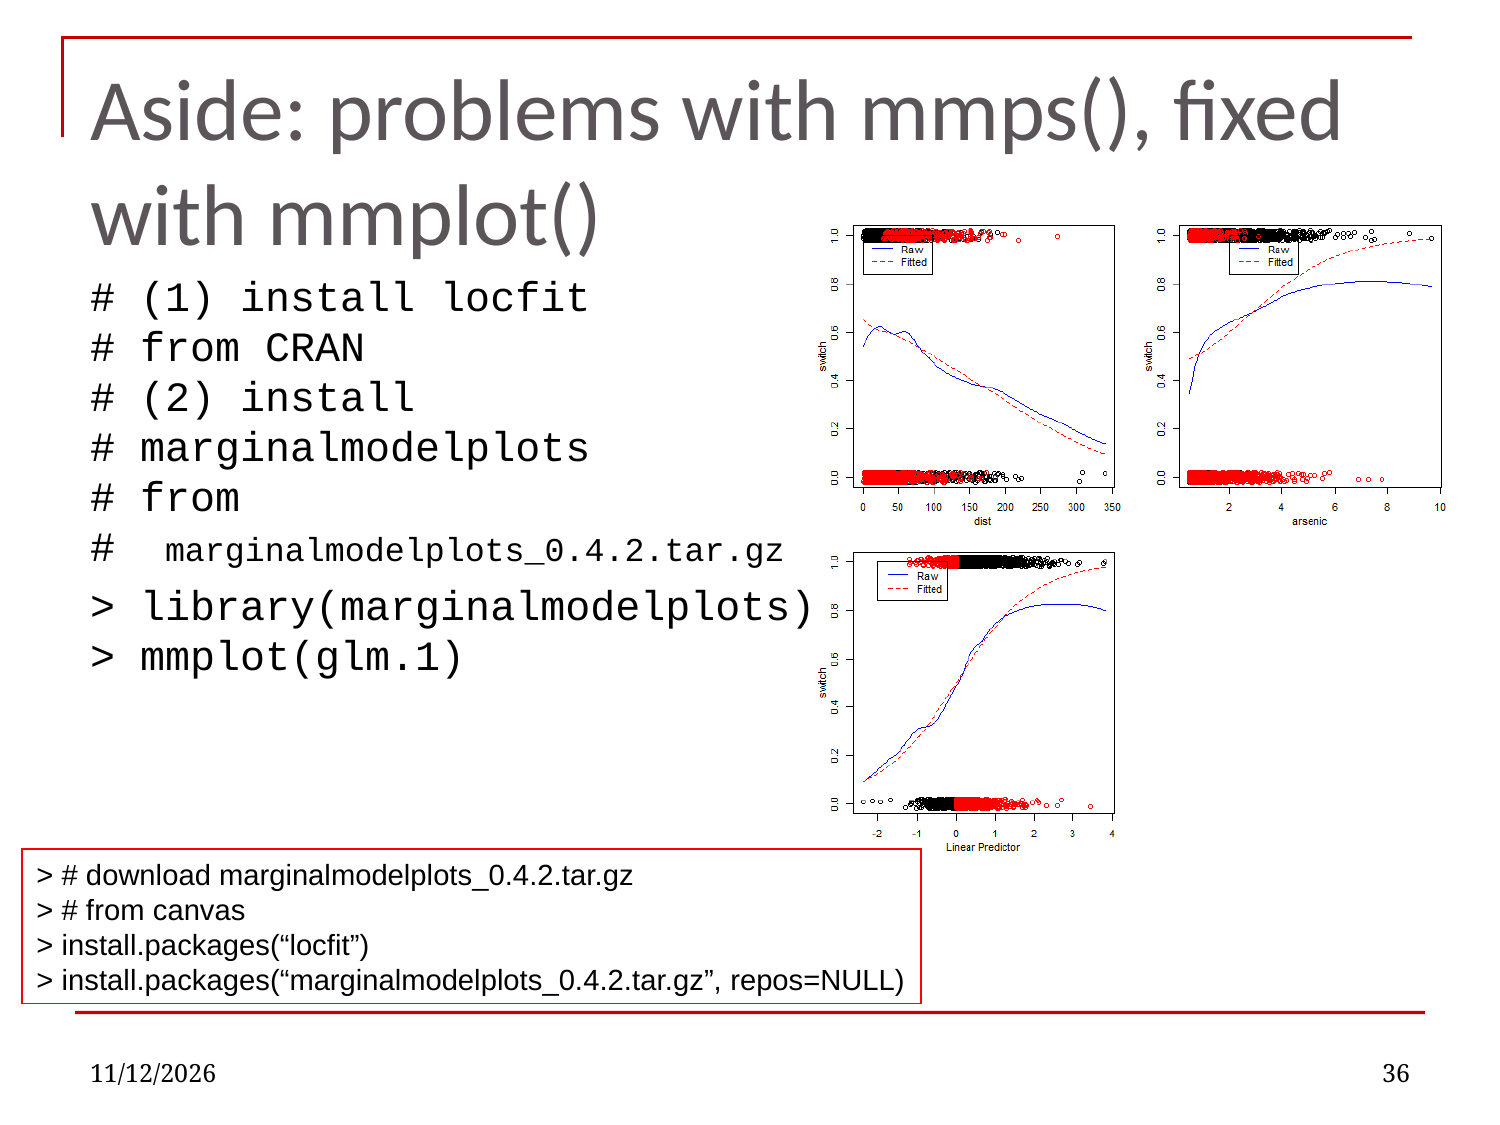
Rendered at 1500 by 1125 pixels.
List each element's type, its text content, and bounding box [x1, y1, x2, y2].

list # (1) install locfit # from CRAN # (2) install # marginalmodelplots # from # marginalmodelplots_0.4.2.tar.gz > library(marginalmodelplots) > mmplot(glm.1) [75, 262, 791, 849]
slide_number 36 [1074, 1024, 1425, 1100]
picture [796, 216, 1450, 870]
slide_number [75, 1024, 425, 1100]
title Aside: problems with mmps(), fixed with mmplot() [75, 45, 1425, 233]
text_box > # download marginalmodelplots_0.4.2.tar.gz > # from canvas > install.packages(“locfit”) > install.packages(“marginalmodelplots_0.4.2.tar.gz”, repos=NULL) [21, 849, 922, 1004]
